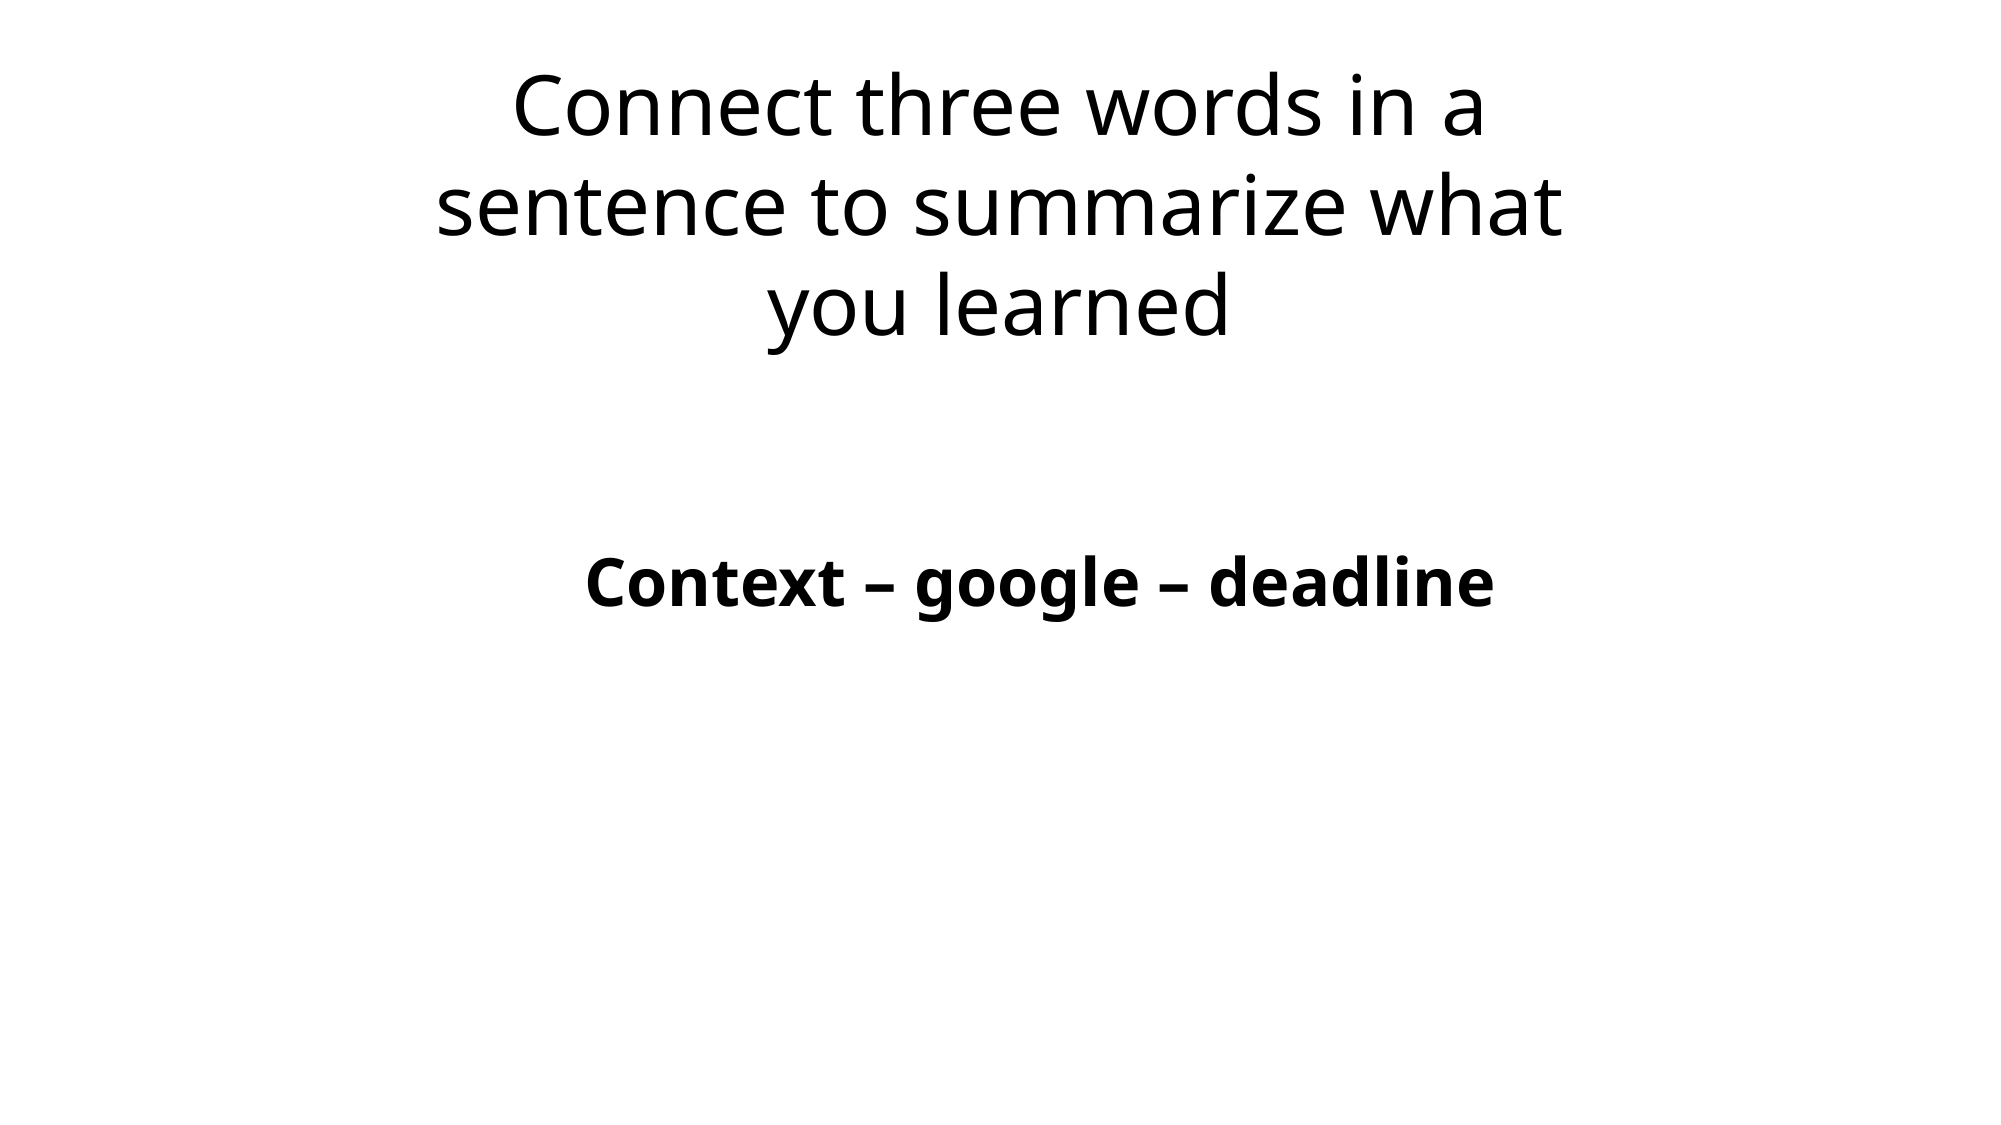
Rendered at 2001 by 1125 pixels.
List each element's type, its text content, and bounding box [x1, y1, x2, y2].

text_box Connect three words in a sentence to summarize what you learned [357, 141, 1643, 360]
text_box Context – google – deadline [500, 532, 1581, 628]
